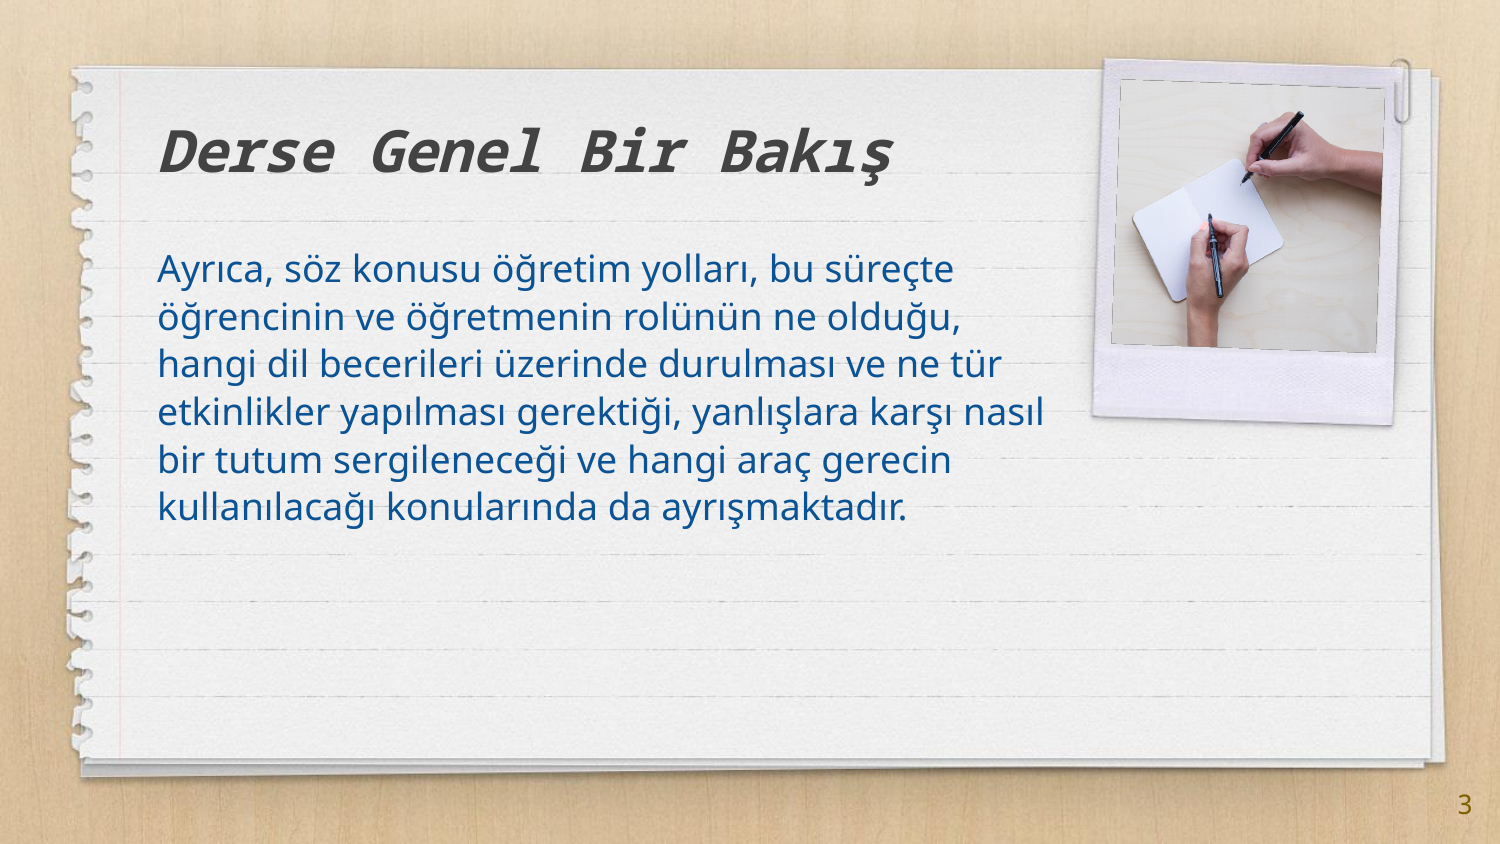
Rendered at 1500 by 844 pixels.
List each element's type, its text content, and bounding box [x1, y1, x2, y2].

slide_number 3 [1429, 767, 1500, 844]
list [142, 585, 1425, 773]
picture [0, 0, 1500, 844]
list Ayrıca, söz konusu öğretim yolları, bu süreçte öğrencinin ve öğretmenin rolünün ne olduğu, hangi dil becerileri üzerinde durulması ve ne tür etkinlikler yapılması gerektiği, yanlışlara karşı nasıl bir tutum sergileneceği ve hangi araç gerecin kullanılacağı konularında da ayrışmaktadır. [142, 227, 1066, 585]
title Derse Genel Bir Bakış [142, 58, 1066, 200]
